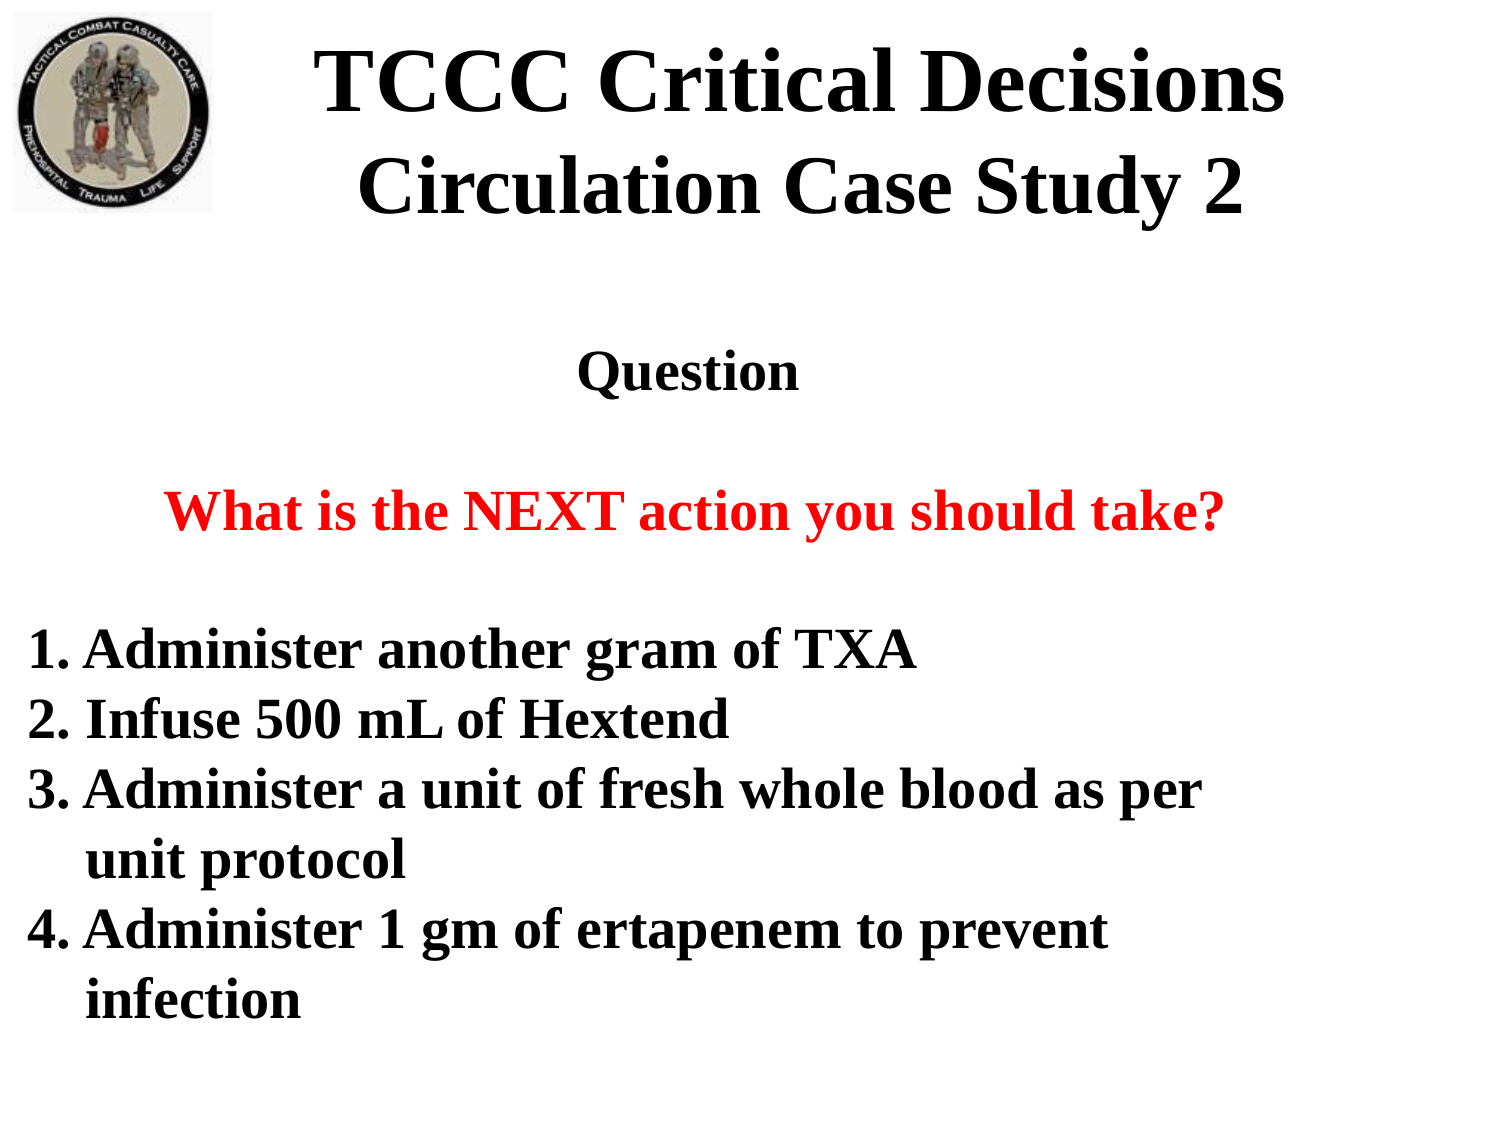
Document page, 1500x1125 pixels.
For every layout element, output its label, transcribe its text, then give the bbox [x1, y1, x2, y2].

text_box Question What is the NEXT action you should take? [0, 324, 1404, 645]
text_box TCCC Critical Decisions Circulation Case Study 2 [298, 12, 1303, 238]
text_box 1. Administer another gram of TXA 2. Infuse 500 mL of Hextend 3. Administer a unit of fresh whole blood as per unit protocol 4. Administer 1 gm of ertapenem to prevent infection [12, 602, 1413, 1108]
picture [13, 12, 213, 213]
